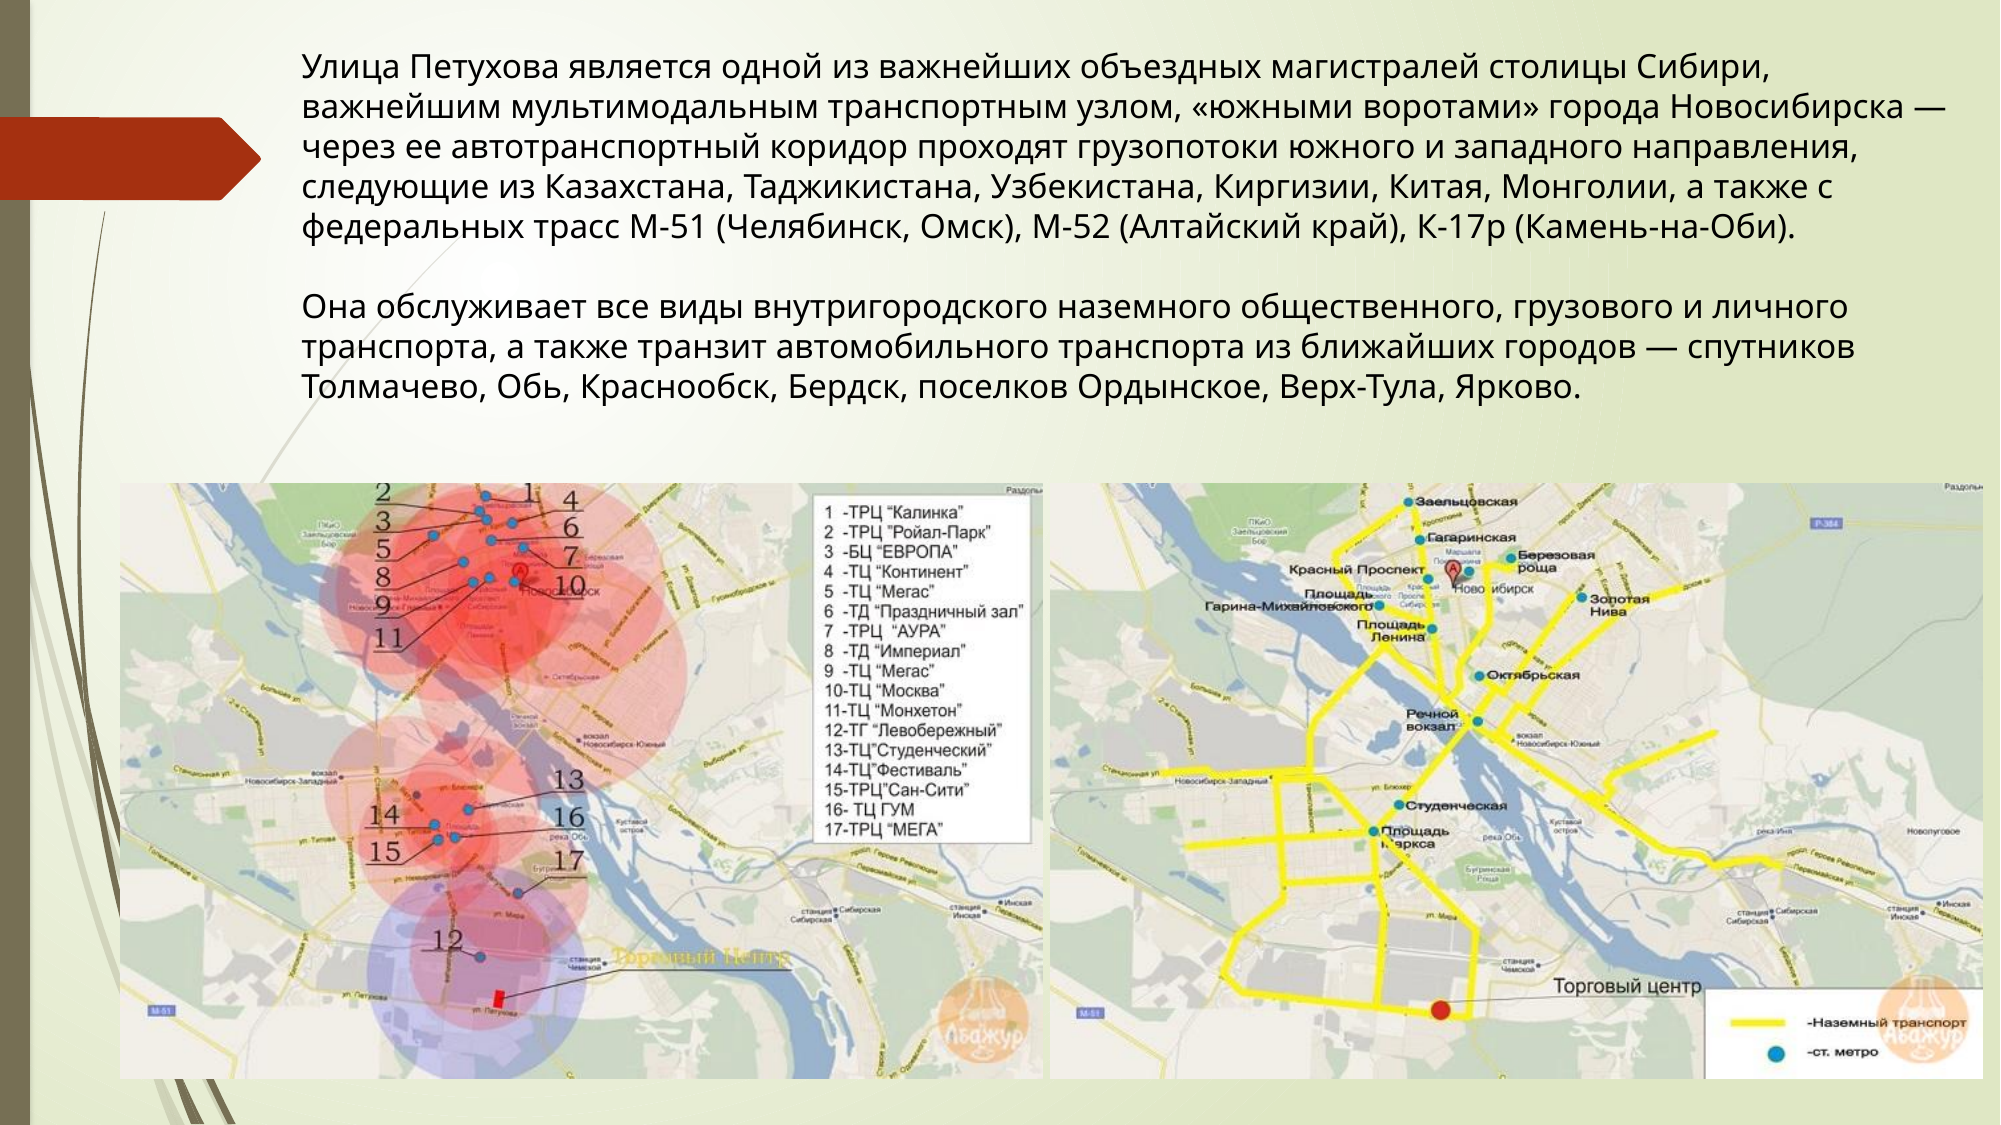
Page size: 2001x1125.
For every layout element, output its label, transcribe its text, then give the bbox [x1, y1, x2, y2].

picture [1049, 482, 1983, 1079]
text_box Улица Петухова является одной из важнейших объездных магистралей столицы Сибири, важнейшим мультимодальным транспортным узлом, «южными воротами» города Новосибирска — через ее автотранспортный коридор проходят грузопотоки южного и западного направления, следующие из Казахстана, Таджикистана, Узбекистана, Киргизии, Китая, Монголии, а также с федеральных трасс М-51 (Челябинск, Омск), М-52 (Алтайский край), К-17р (Камень-на-Оби). Она обслуживает все виды внутригородского наземного общественного, грузового и личного транспорта, а также транзит автомобильного транспорта из ближайших городов — спутников Толмачево, Обь, Краснообск, Бердск, поселков Ордынское, Верх-Тула, Ярково. [286, 38, 1969, 413]
picture [120, 482, 1043, 1079]
